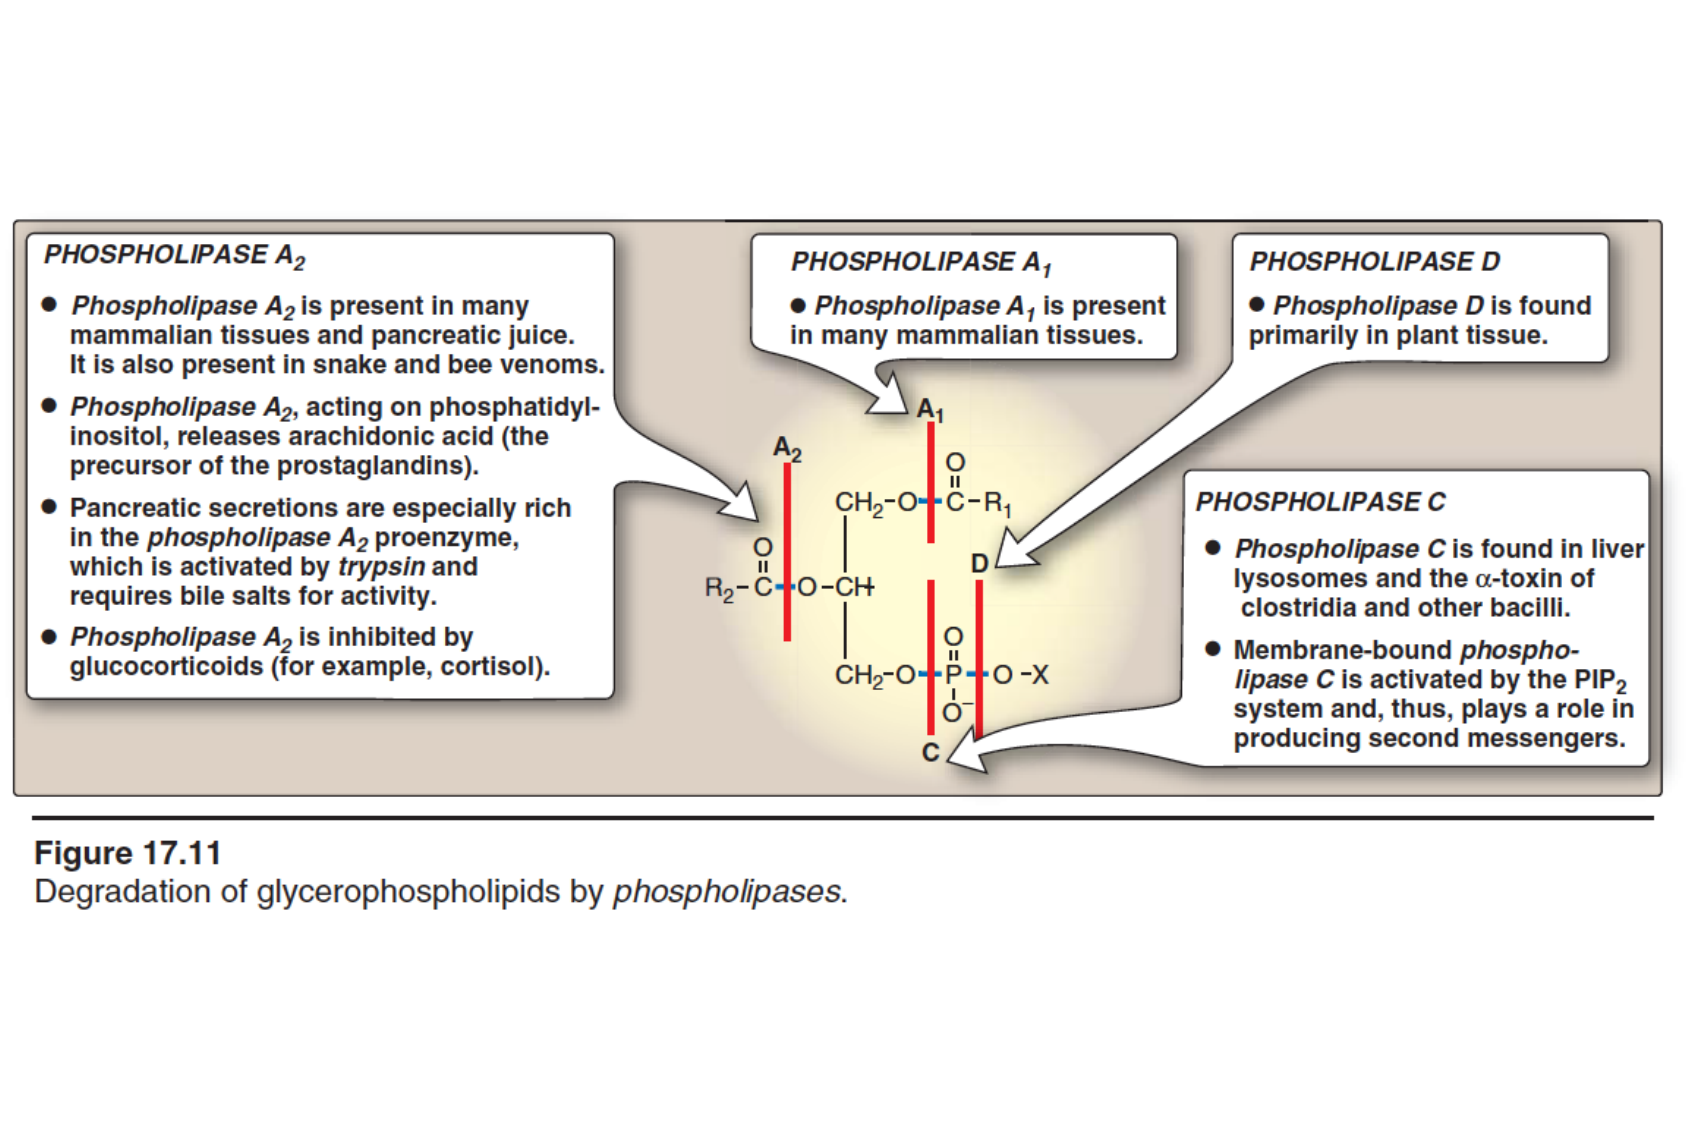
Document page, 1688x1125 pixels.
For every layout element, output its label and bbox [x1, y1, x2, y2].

picture [0, 201, 1688, 923]
